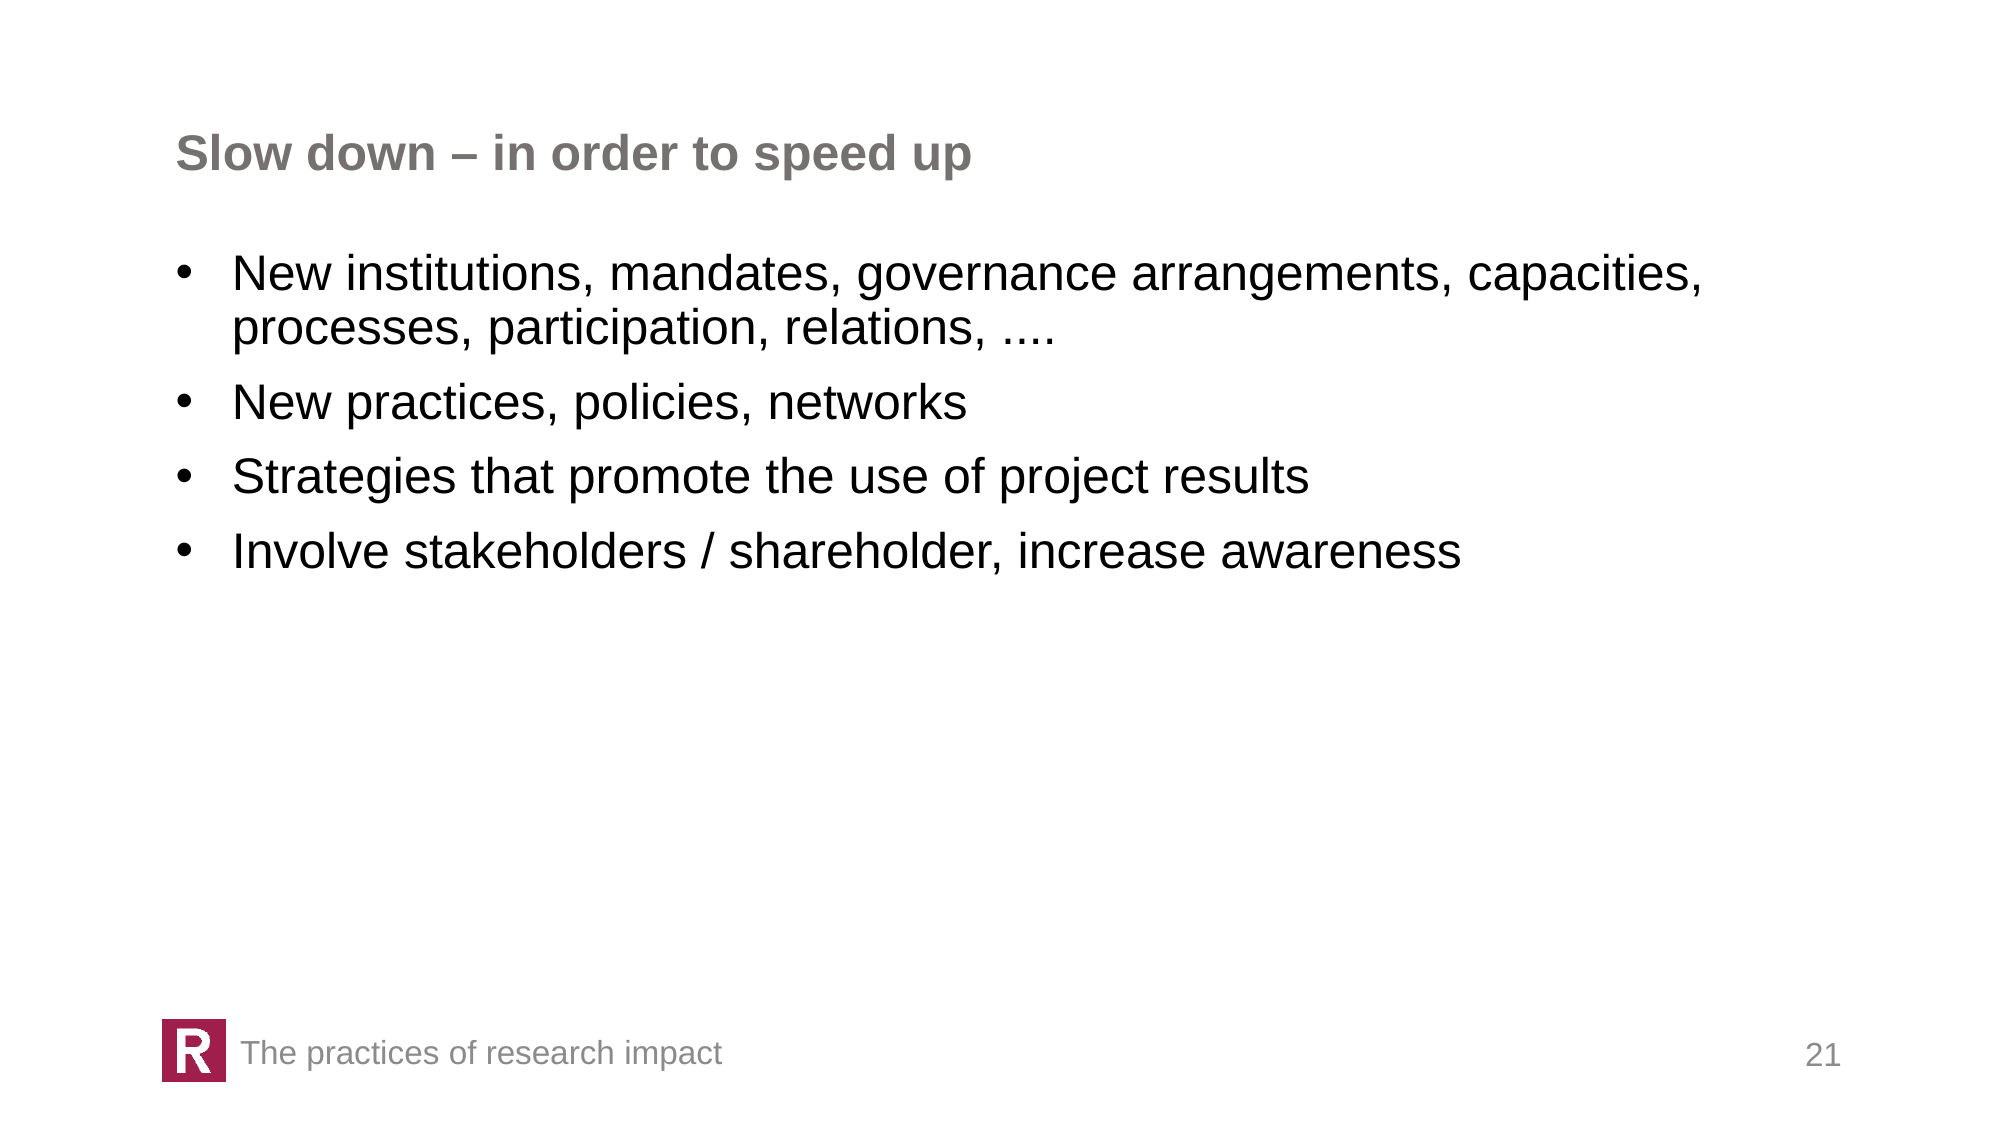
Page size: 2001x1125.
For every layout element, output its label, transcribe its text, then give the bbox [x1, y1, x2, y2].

picture [162, 1019, 226, 1082]
list Slow down – in order to speed up [160, 120, 1857, 205]
list New institutions, mandates, governance arrangements, capacities, processes, participation, relations, .... New practices, policies, networks Strategies that promote the use of project results Involve stakeholders / shareholder, increase awareness [160, 239, 1857, 981]
footer The practices of research impact [225, 1021, 900, 1082]
slide_number 21 [1406, 1022, 1857, 1083]
